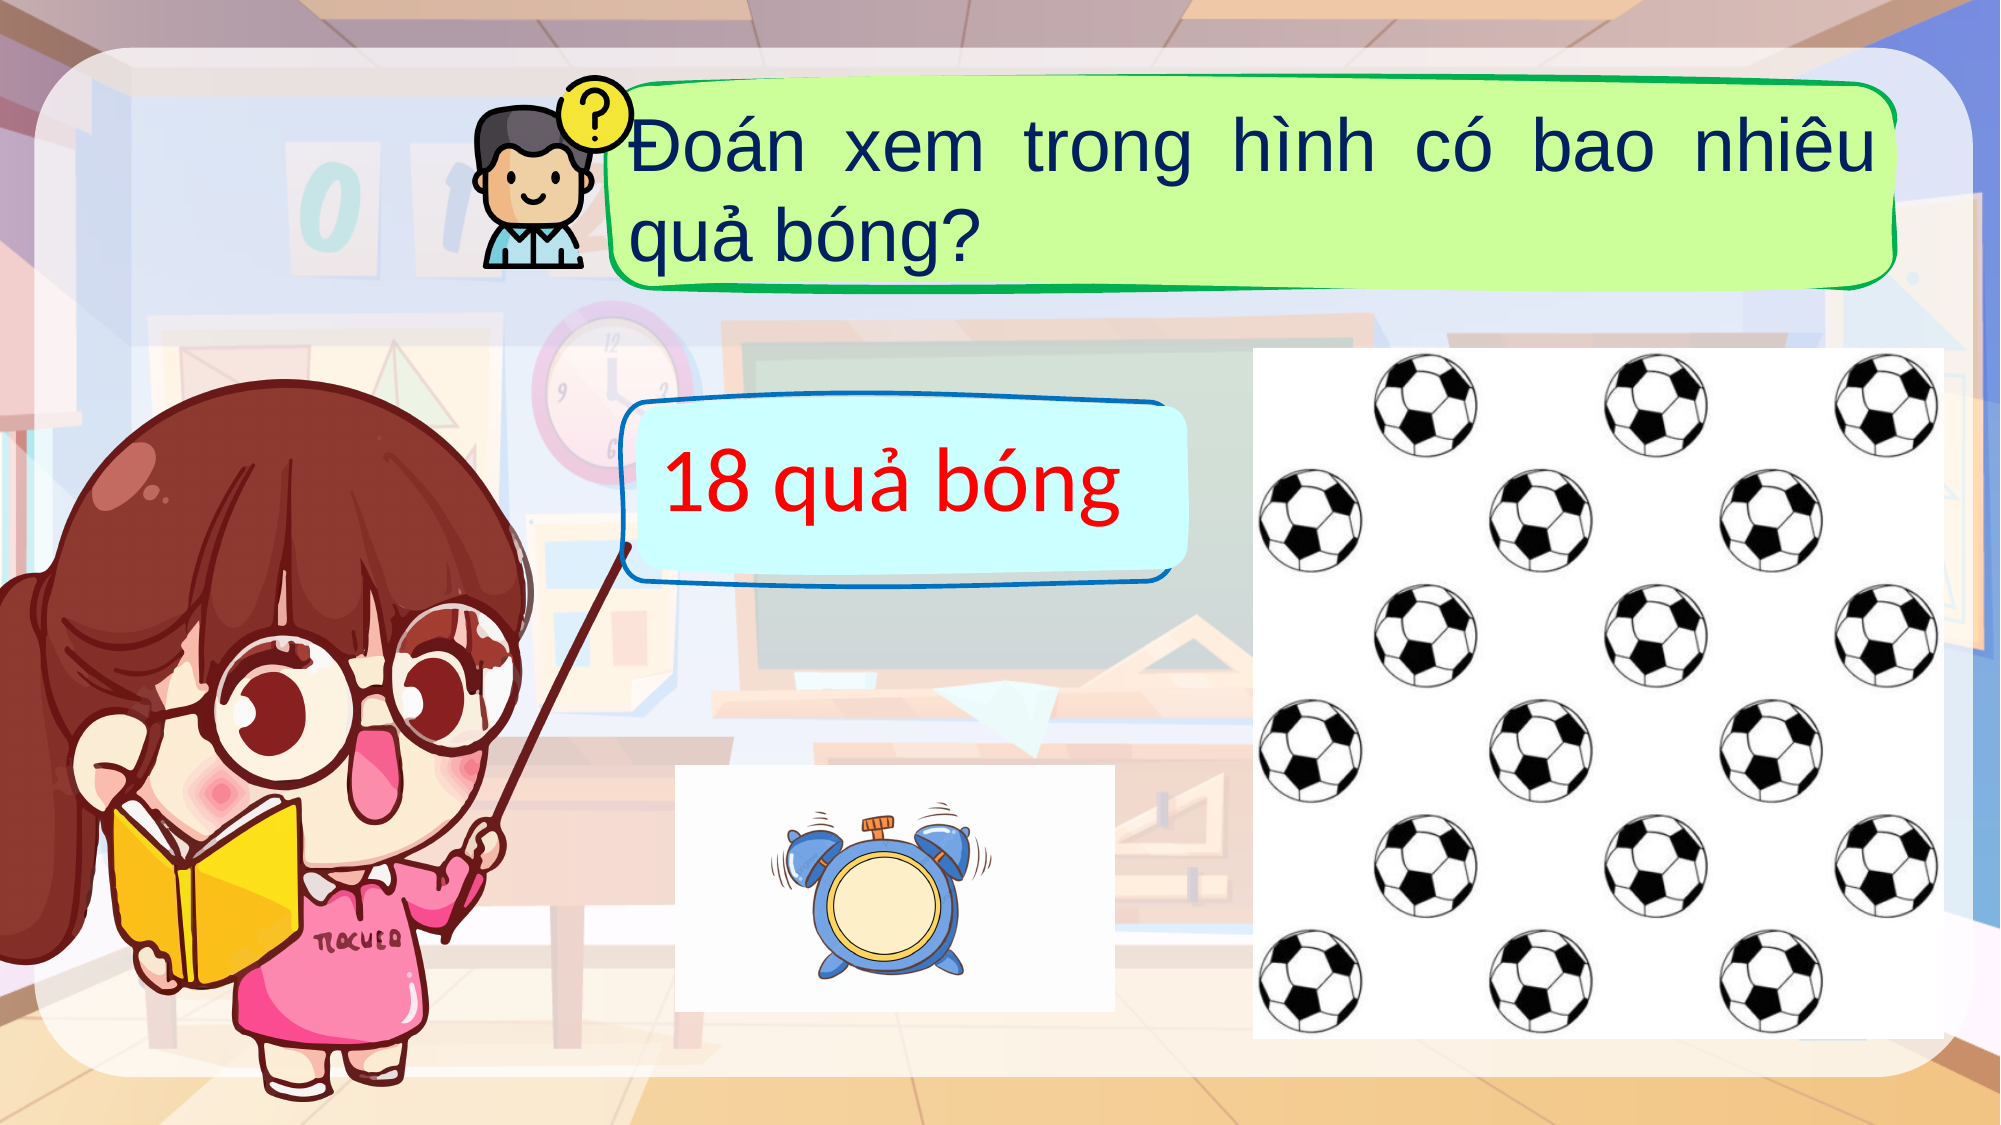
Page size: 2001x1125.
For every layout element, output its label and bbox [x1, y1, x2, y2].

picture [0, 0, 2000, 1125]
text_box [621, 401, 1188, 582]
text_box [456, 75, 1893, 286]
text_box [674, 764, 1115, 1013]
